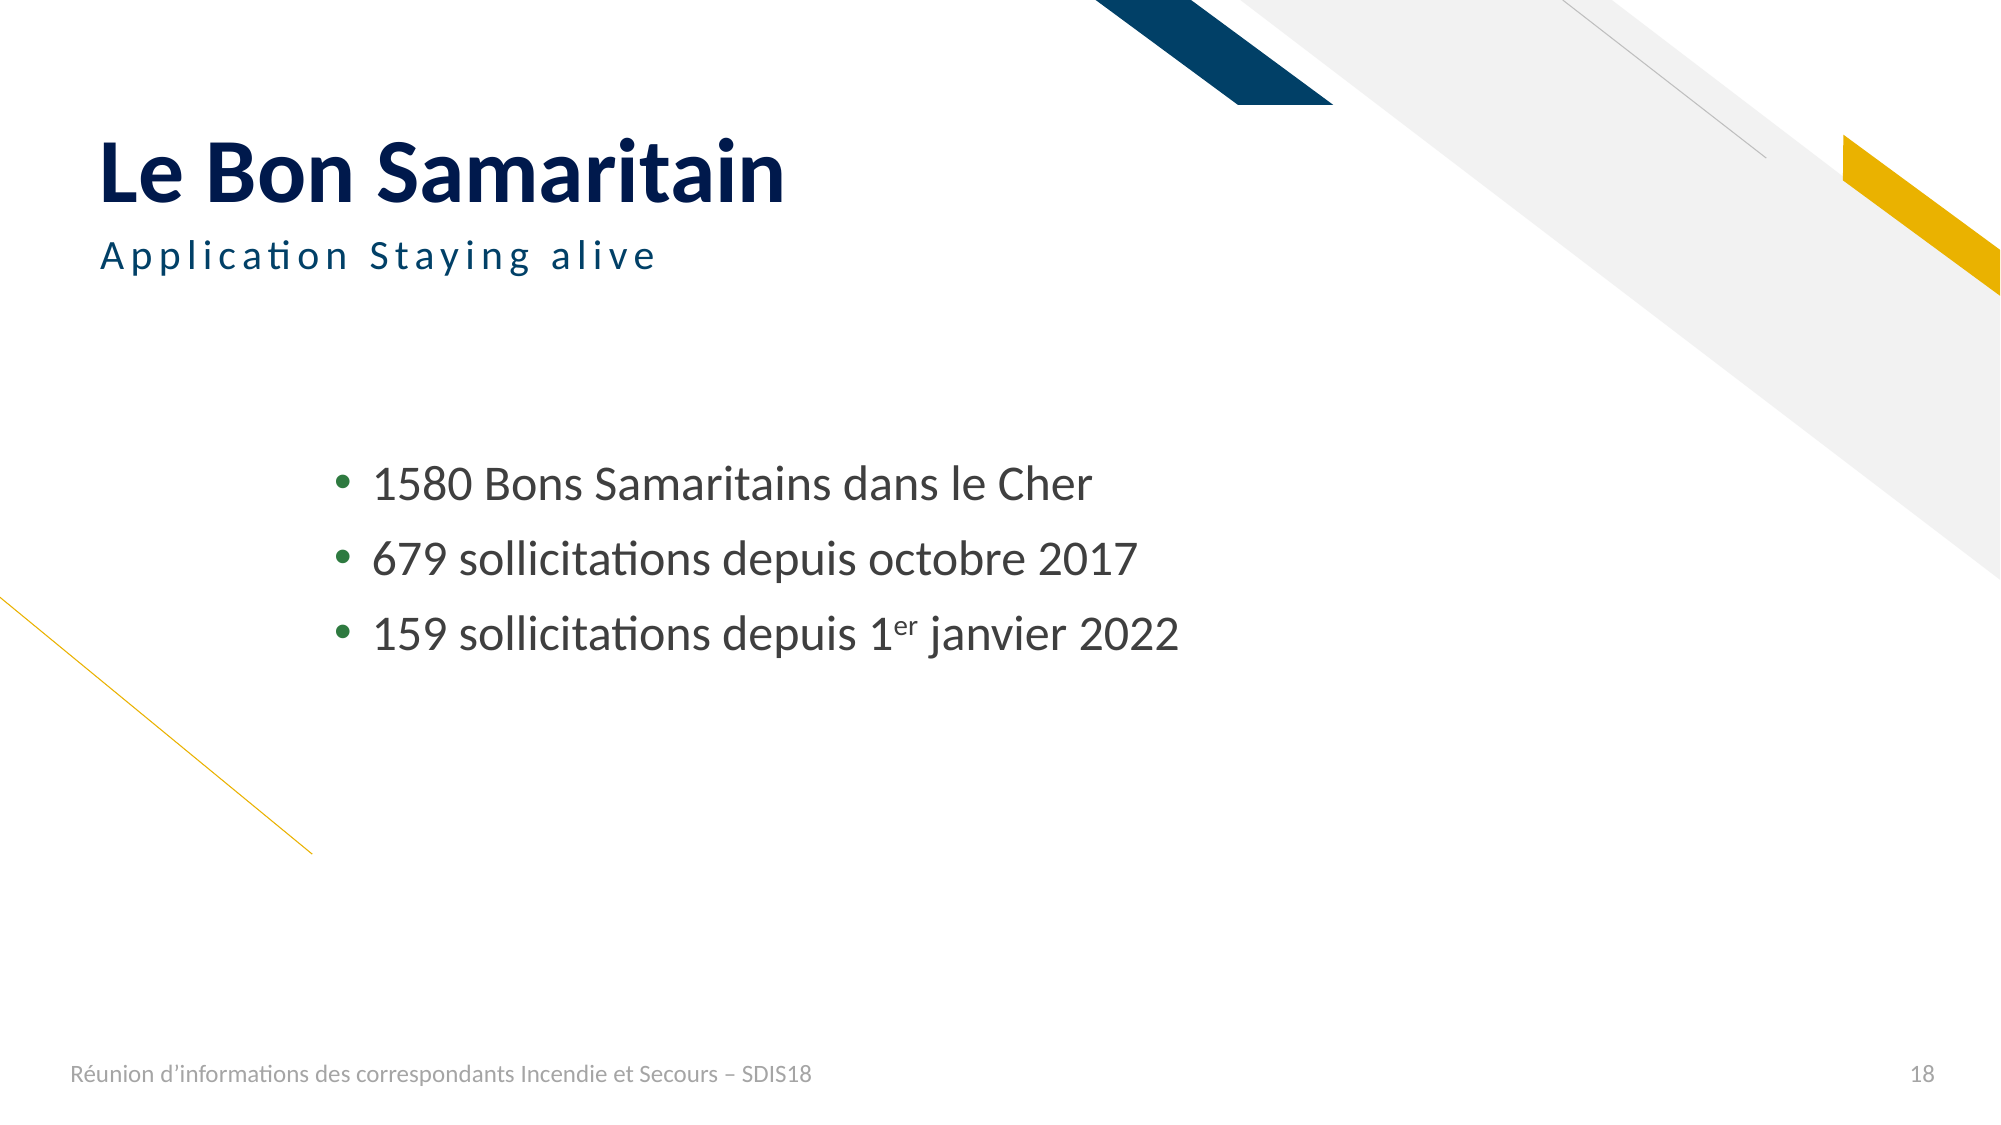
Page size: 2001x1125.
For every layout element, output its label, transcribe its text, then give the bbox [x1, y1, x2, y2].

footer Réunion d’informations des correspondants Incendie et Secours – SDIS18 [55, 1042, 871, 1103]
slide_number 18 [1828, 1042, 1950, 1103]
list 1580 Bons Samaritains dans le Cher 679 sollicitations depuis octobre 2017 159 sollicitations depuis 1er janvier 2022 [319, 450, 1218, 981]
title Le Bon Samaritain [85, 34, 1453, 223]
list Application Staying alive [85, 225, 1295, 326]
